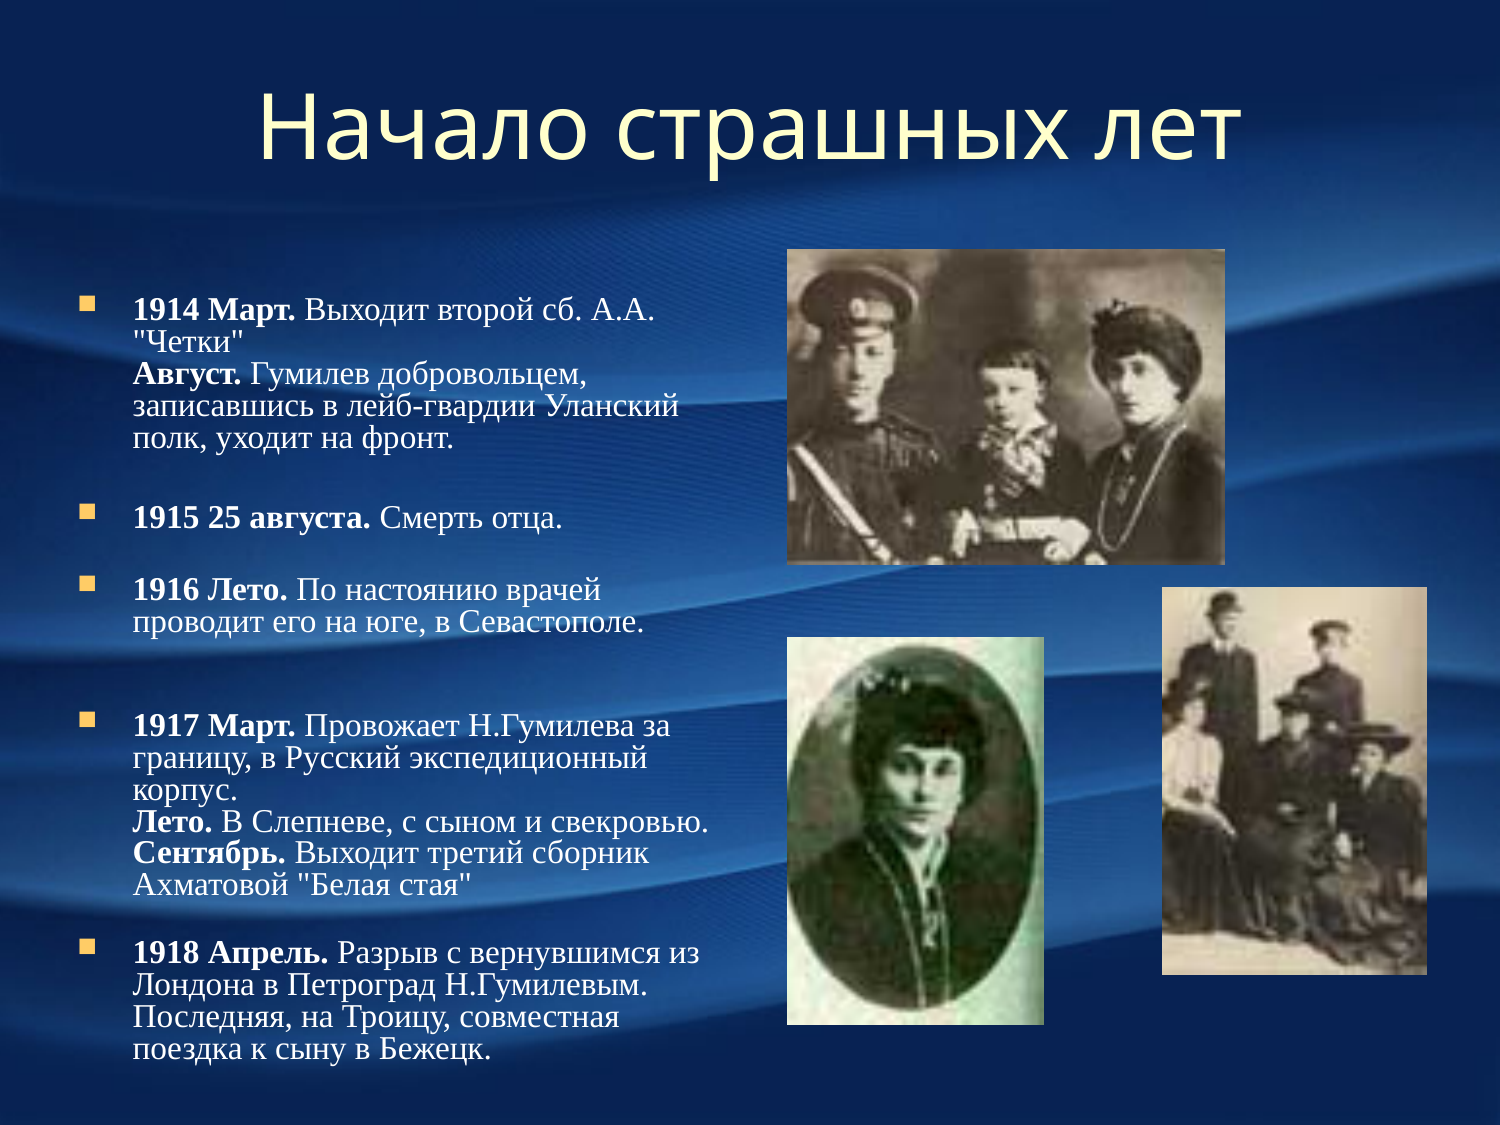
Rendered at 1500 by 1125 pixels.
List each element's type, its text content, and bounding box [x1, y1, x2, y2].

list 1914 Март. Выходит второй сб. А.А. "Четки" Август. Гумилев добровольцем, записавшись в лейб-гвардии Уланский полк, уходит на фронт. 1915 25 августа. Смерть отца. 1916 Лето. По настоянию врачей проводит его на юге, в Севастополе. 1917 Март. Провожает Н.Гумилева за границу, в Русский экспедиционный корпус. Лето. В Слепневе, с сыном и свекровью. Сентябрь. Выходит третий сборник Ахматовой "Белая стая" 1918 Апрель. Разрыв с вернувшимся из Лондона в Петроград Н.Гумилевым. Последняя, на Троицу, совместная поездка к сыну в Бежецк. [62, 287, 726, 1125]
title Начало страшных лет [74, 44, 1426, 201]
picture [0, 0, 1500, 1125]
